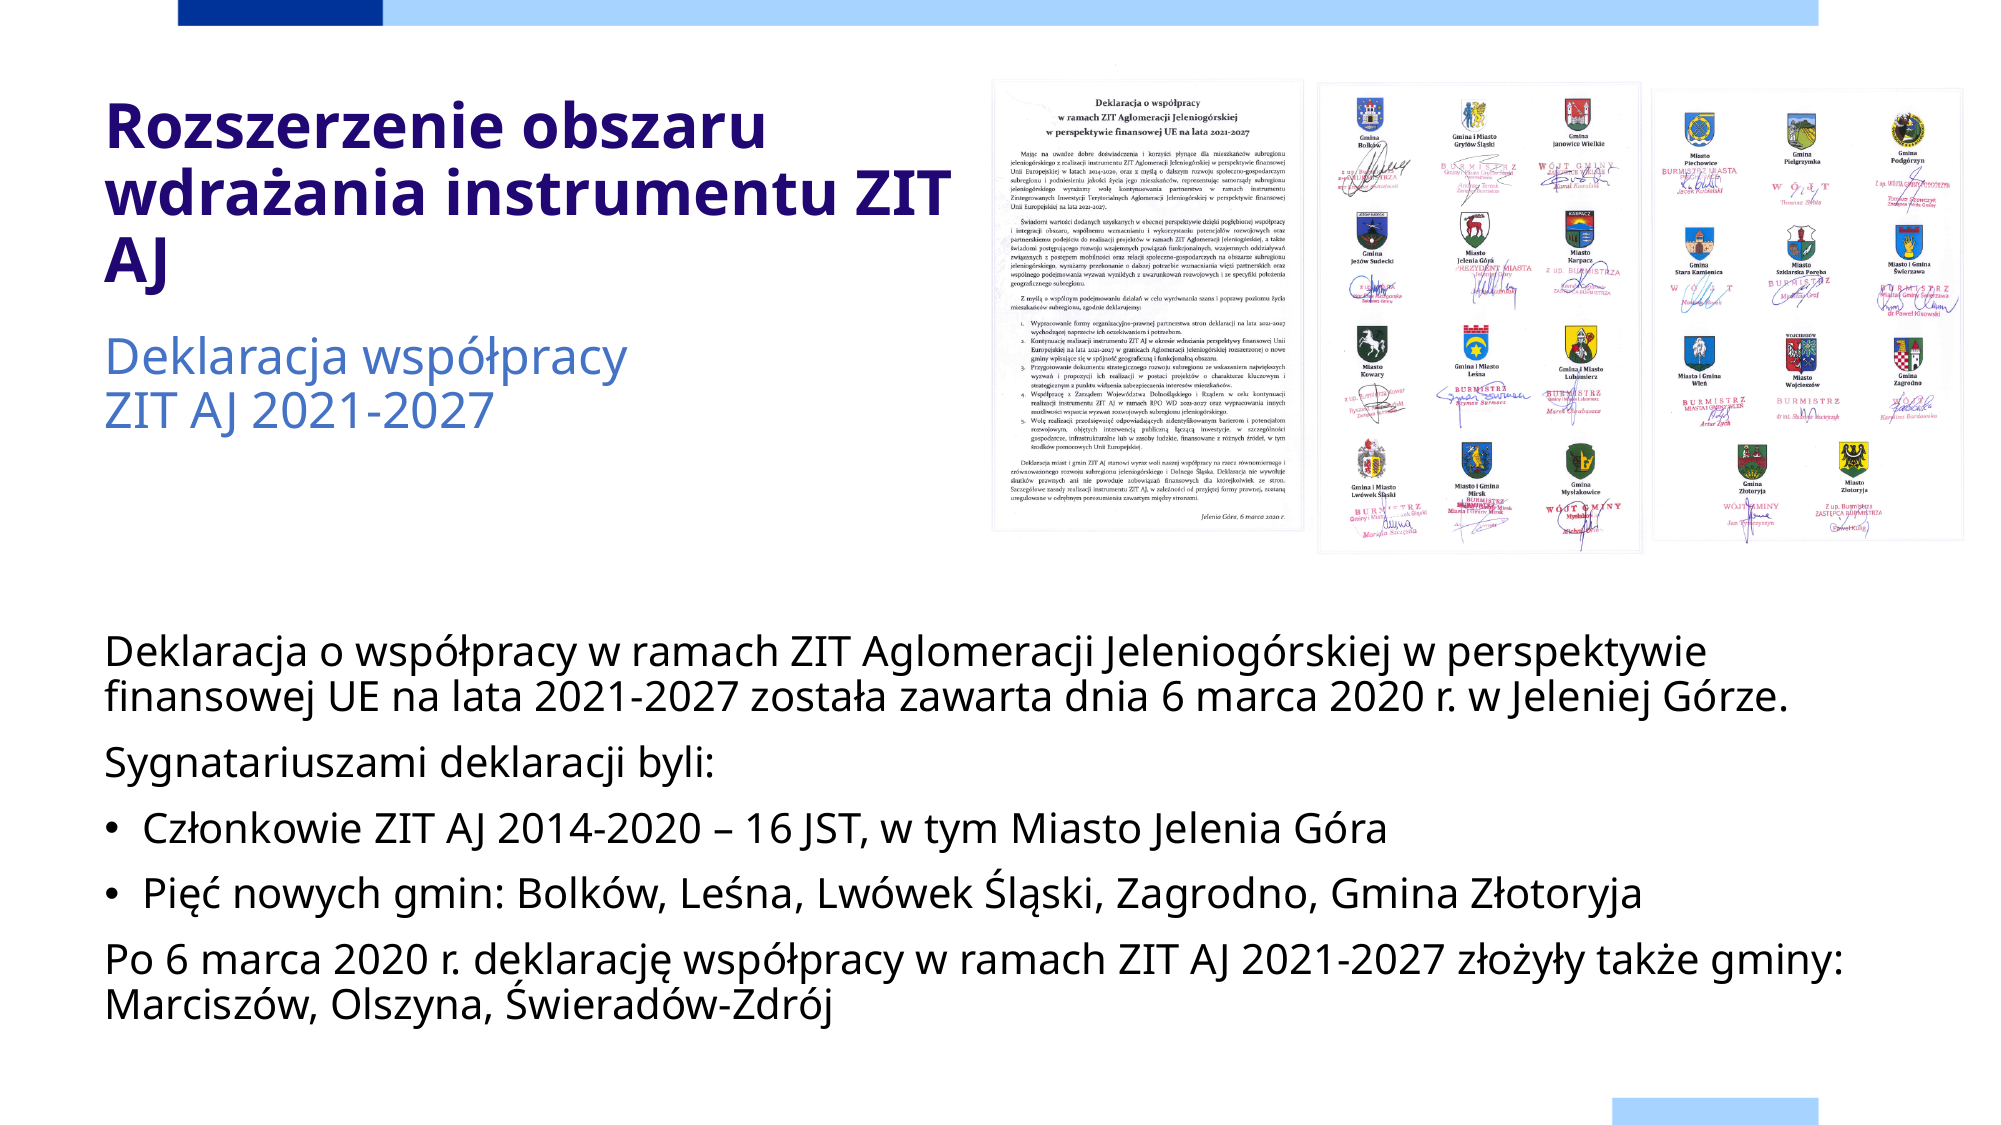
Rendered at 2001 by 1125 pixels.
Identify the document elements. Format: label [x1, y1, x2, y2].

list [0, 0, 2000, 1125]
picture [977, 63, 1978, 563]
